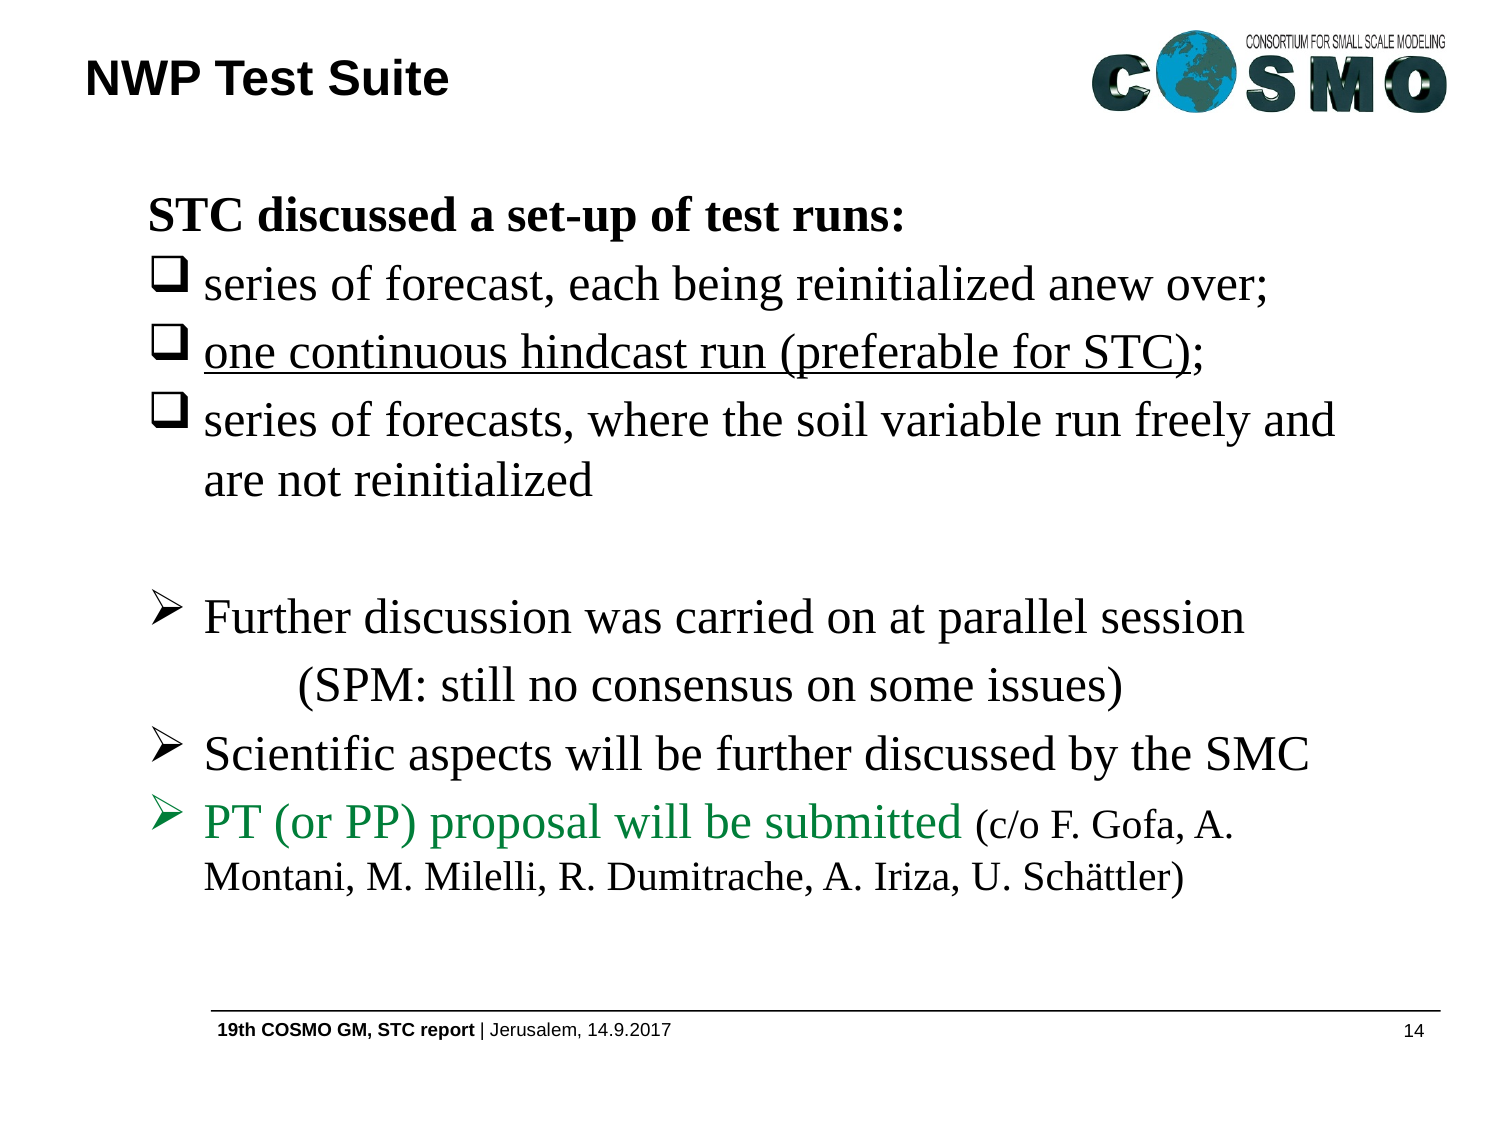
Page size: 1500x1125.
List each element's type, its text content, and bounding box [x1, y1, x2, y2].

text_box NWP Test Suite [70, 37, 465, 113]
picture [1092, 30, 1447, 113]
picture [1180, 42, 1192, 52]
text_box STC discussed a set-up of test runs: series of forecast, each being reinitialized anew over; one continuous hindcast run (preferable for STC); series of forecasts, where the soil variable run freely and are not reinitialized Further discussion was carried on at parallel session (SPM: still no consensus on some issues) Scientific aspects will be further discussed by the SMC PT (or PP) proposal will be submitted (c/o F. Gofa, A. Montani, M. Milelli, R. Dumitrache, A. Iriza, U. Schättler) [147, 113, 1388, 1000]
